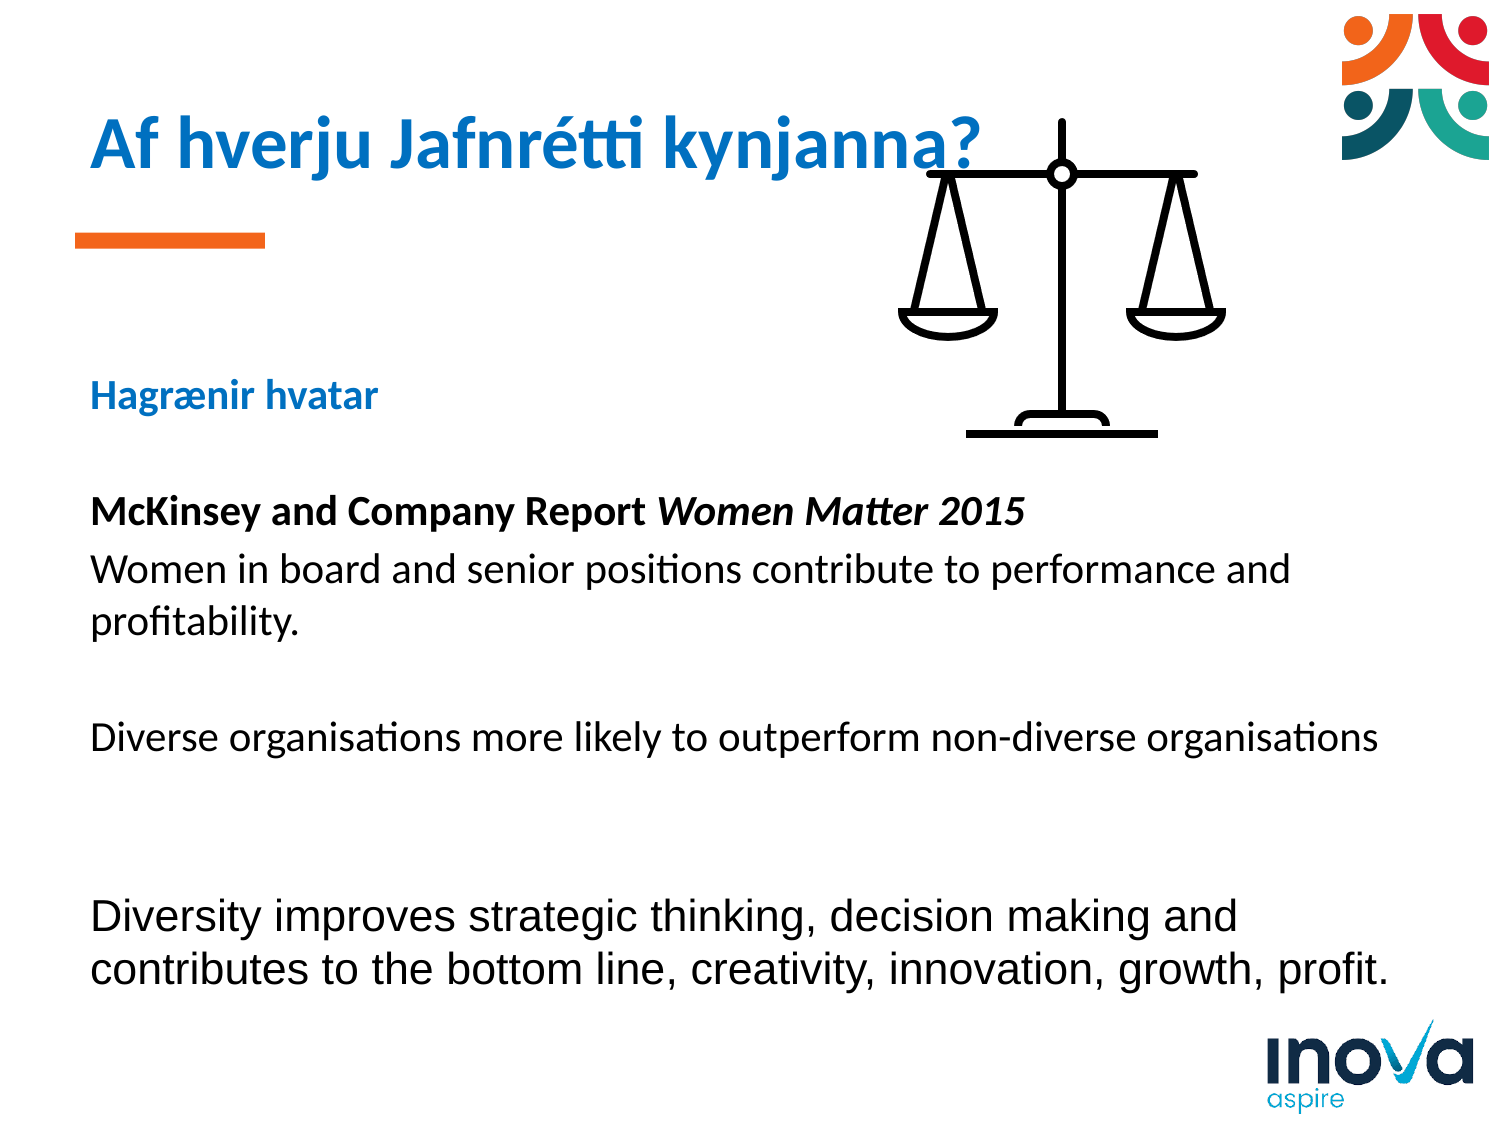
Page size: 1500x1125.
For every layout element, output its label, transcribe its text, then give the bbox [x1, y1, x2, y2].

picture [1341, 14, 1489, 160]
picture [870, 86, 1254, 470]
title Af hverju Jafnrétti kynjanna? [75, 45, 1331, 233]
picture [1265, 1018, 1474, 1115]
picture [1302, 1096, 1310, 1105]
text_box [75, 232, 265, 249]
list Hagrænir hvatar McKinsey and Company Report Women Matter 2015 Women in board and senior positions contribute to performance and profitability. Diverse organisations more likely to outperform non-diverse organisations Diversity improves strategic thinking, decision making and contributes to the bottom line, creativity, innovation, growth, profit. [75, 299, 1425, 1005]
